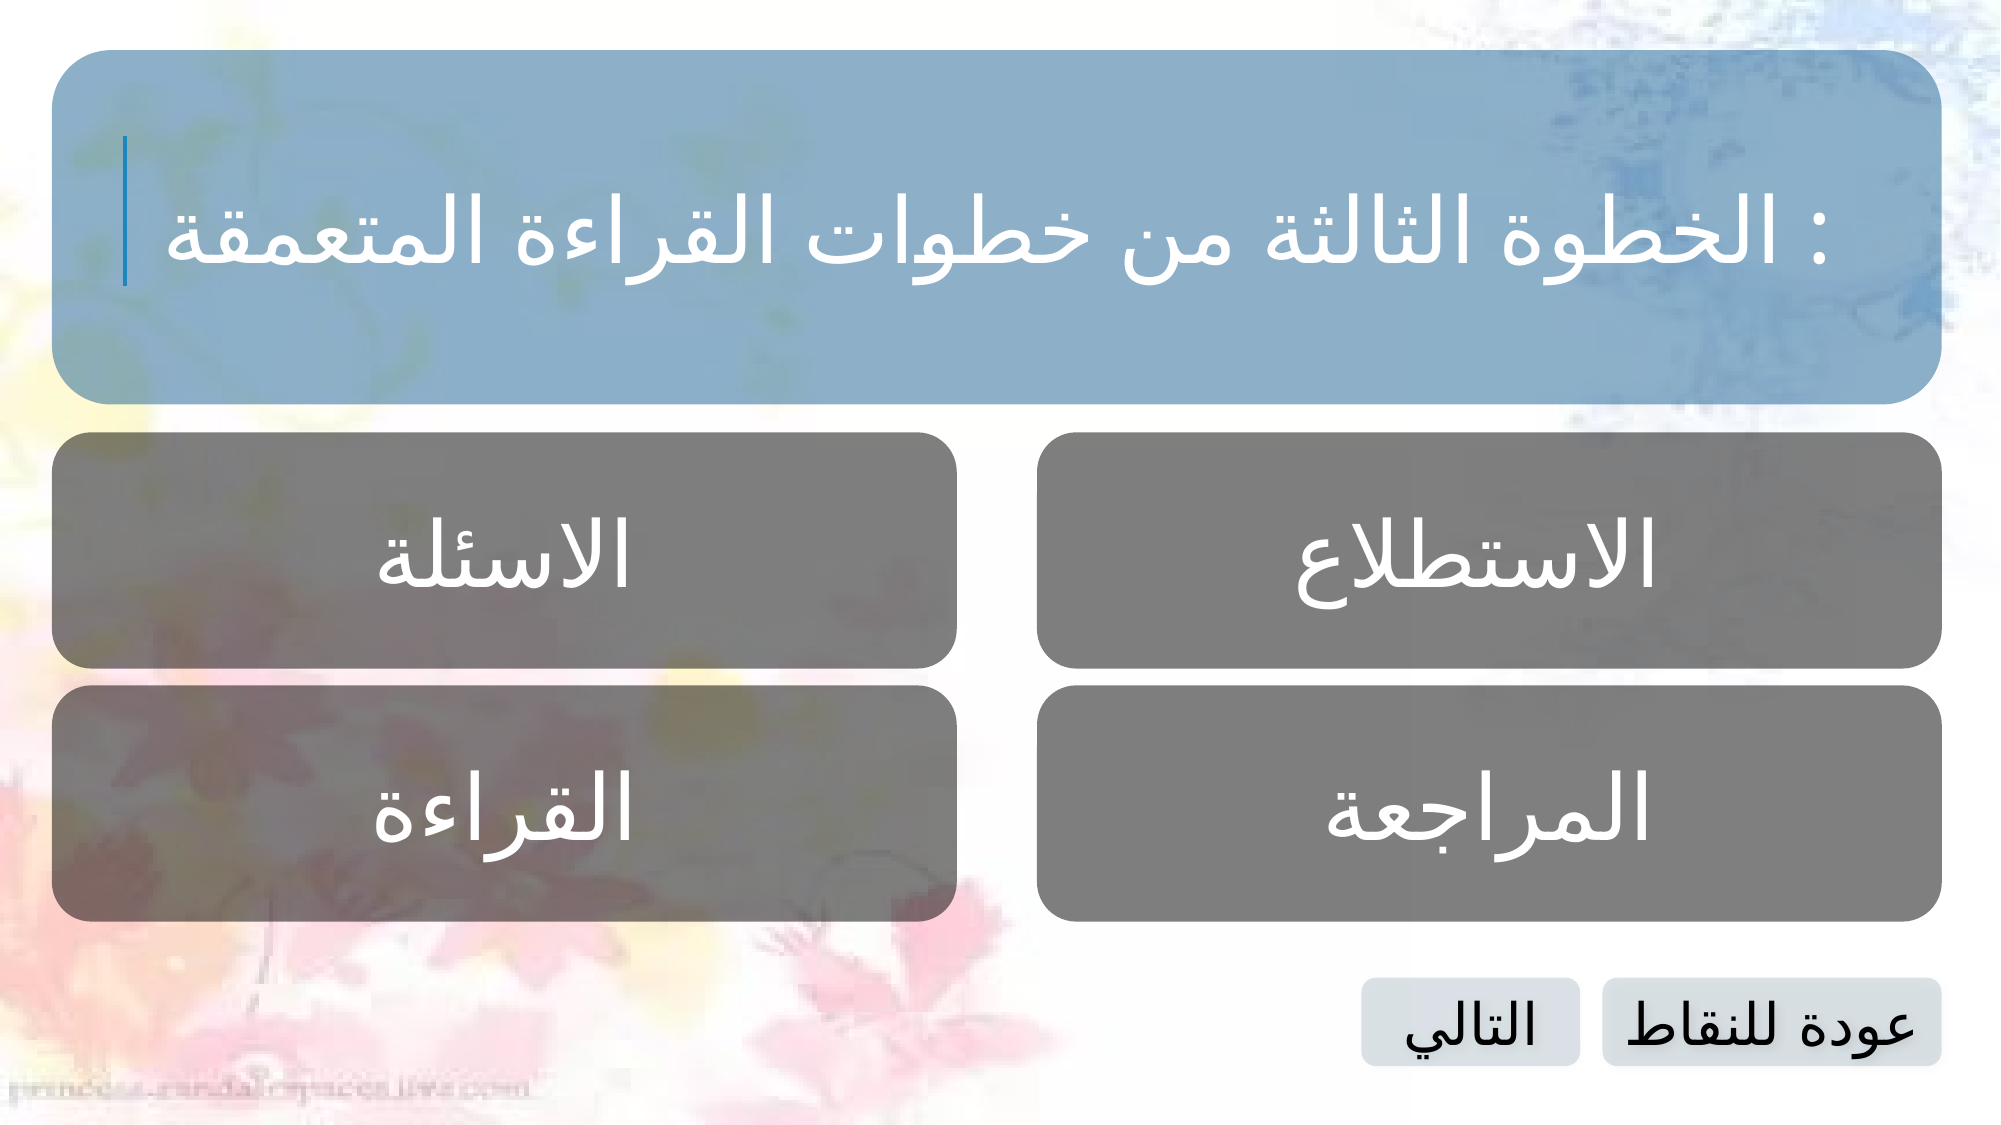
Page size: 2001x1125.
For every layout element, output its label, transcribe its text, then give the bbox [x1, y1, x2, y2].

text_box الخطوة الثالثة من خطوات القراءة المتعمقة : [50, 48, 1943, 406]
text_box التالي [1360, 976, 1582, 1068]
text_box المراجعة [1035, 684, 1944, 923]
text_box القراءة [50, 684, 959, 923]
text_box عودة للنقاط [1601, 976, 1943, 1068]
text_box الاستطلاع [1035, 430, 1944, 670]
picture [0, 0, 2001, 1125]
text_box الاسئلة [50, 430, 959, 670]
